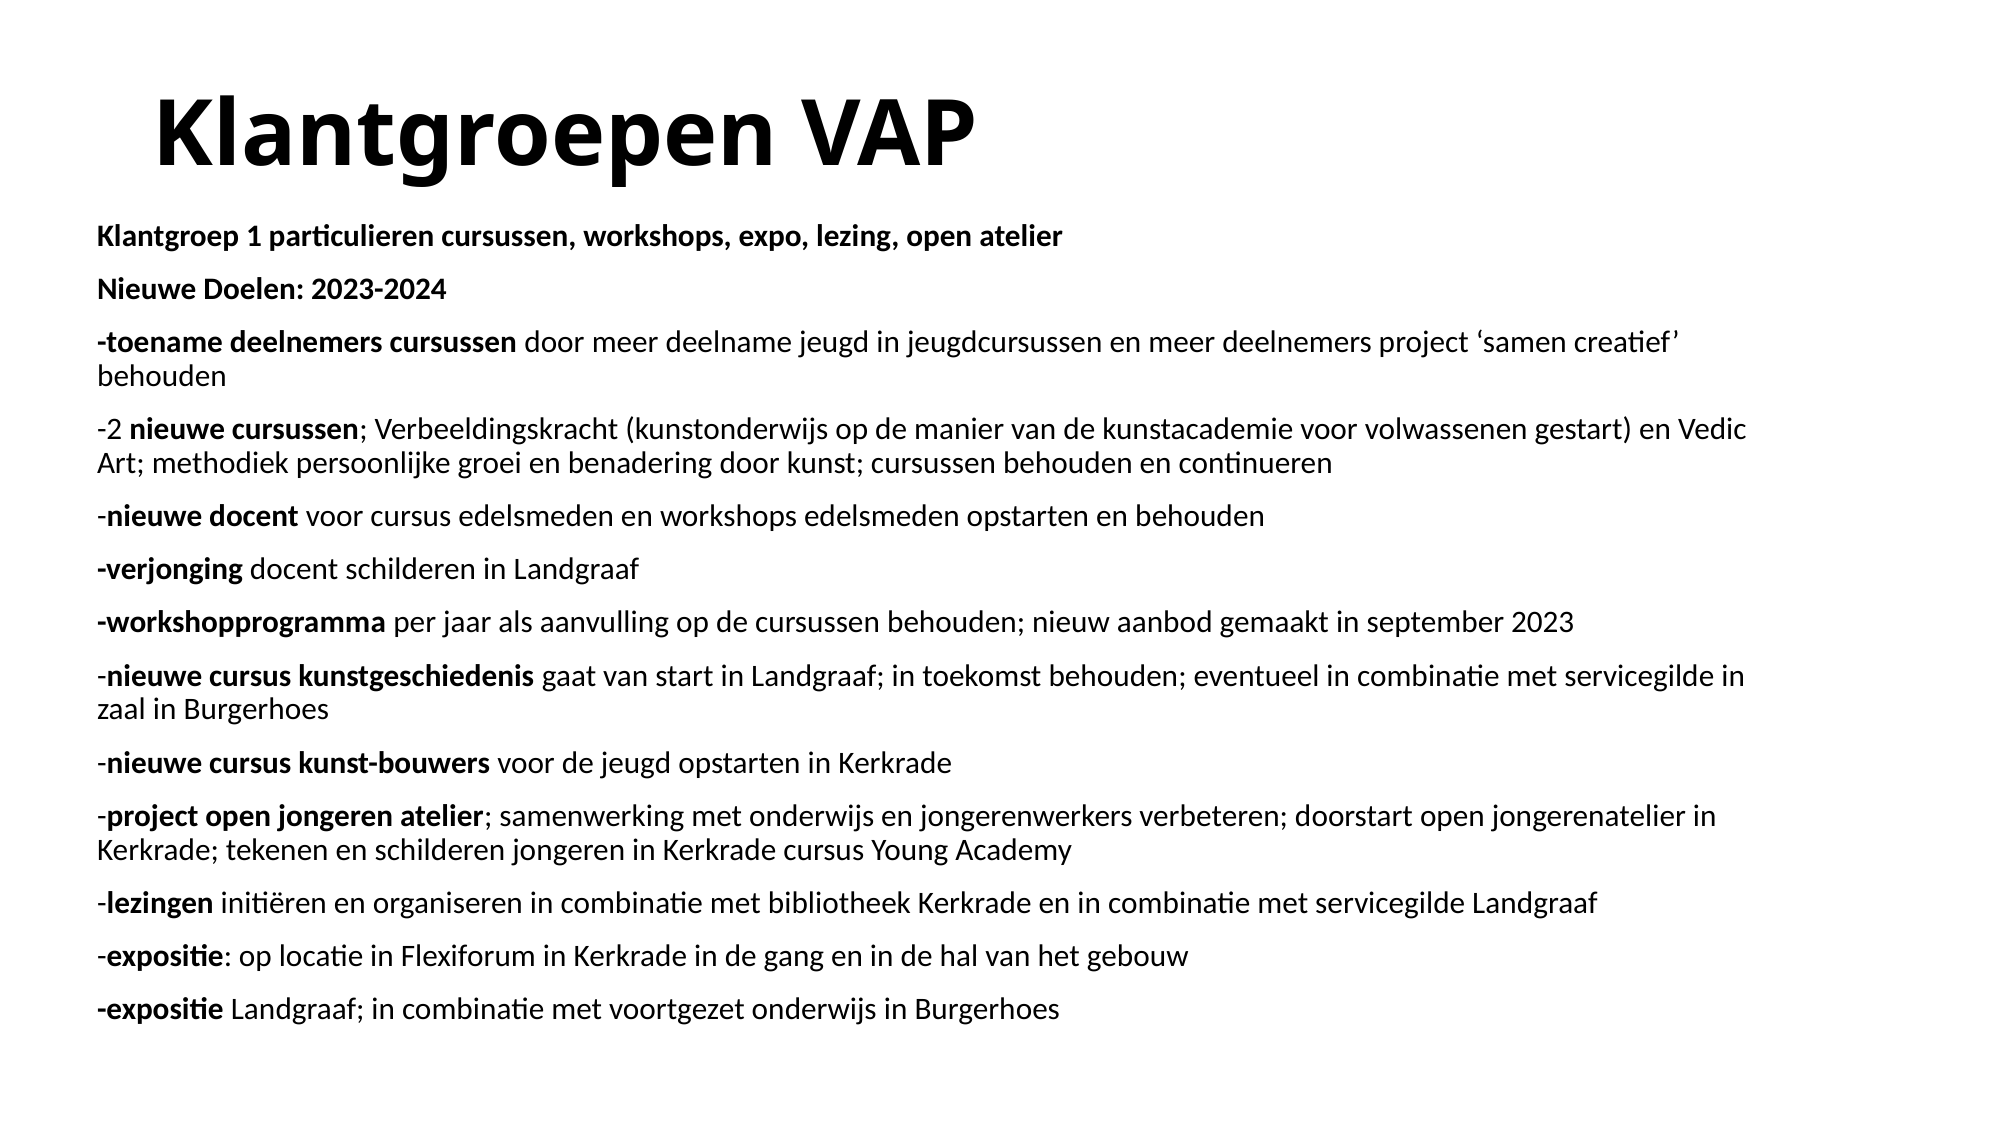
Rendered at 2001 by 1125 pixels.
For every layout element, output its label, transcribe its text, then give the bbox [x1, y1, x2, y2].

title Klantgroepen VAP [137, 59, 1828, 212]
list Klantgroep 1 particulieren cursussen, workshops, expo, lezing, open atelier Nieuwe Doelen: 2023-2024 -toename deelnemers cursussen door meer deelname jeugd in jeugdcursussen en meer deelnemers project ‘samen creatief’ behouden -2 nieuwe cursussen; Verbeeldingskracht (kunstonderwijs op de manier van de kunstacademie voor volwassenen gestart) en Vedic Art; methodiek persoonlijke groei en benadering door kunst; cursussen behouden en continueren -nieuwe docent voor cursus edelsmeden en workshops edelsmeden opstarten en behouden -verjonging docent schilderen in Landgraaf -workshopprogramma per jaar als aanvulling op de cursussen behouden; nieuw aanbod gemaakt in september 2023 -nieuwe cursus kunstgeschiedenis gaat van start in Landgraaf; in toekomst behouden; eventueel in combinatie met servicegilde in zaal in Burgerhoes -nieuwe cursus kunst-bouwers voor de jeugd opstarten in Kerkrade -project open jongeren atelier; samenwerking met onderwijs en jongerenwerkers verbeteren; doorstart open jongerenatelier in Kerkrade; tekenen en schilderen jongeren in Kerkrade cursus Young Academy -lezingen initiëren en organiseren in combinatie met bibliotheek Kerkrade en in combinatie met servicegilde Landgraaf -expositie: op locatie in Flexiforum in Kerkrade in de gang en in de hal van het gebouw -expositie Landgraaf; in combinatie met voortgezet onderwijs in Burgerhoes [82, 211, 1792, 1040]
